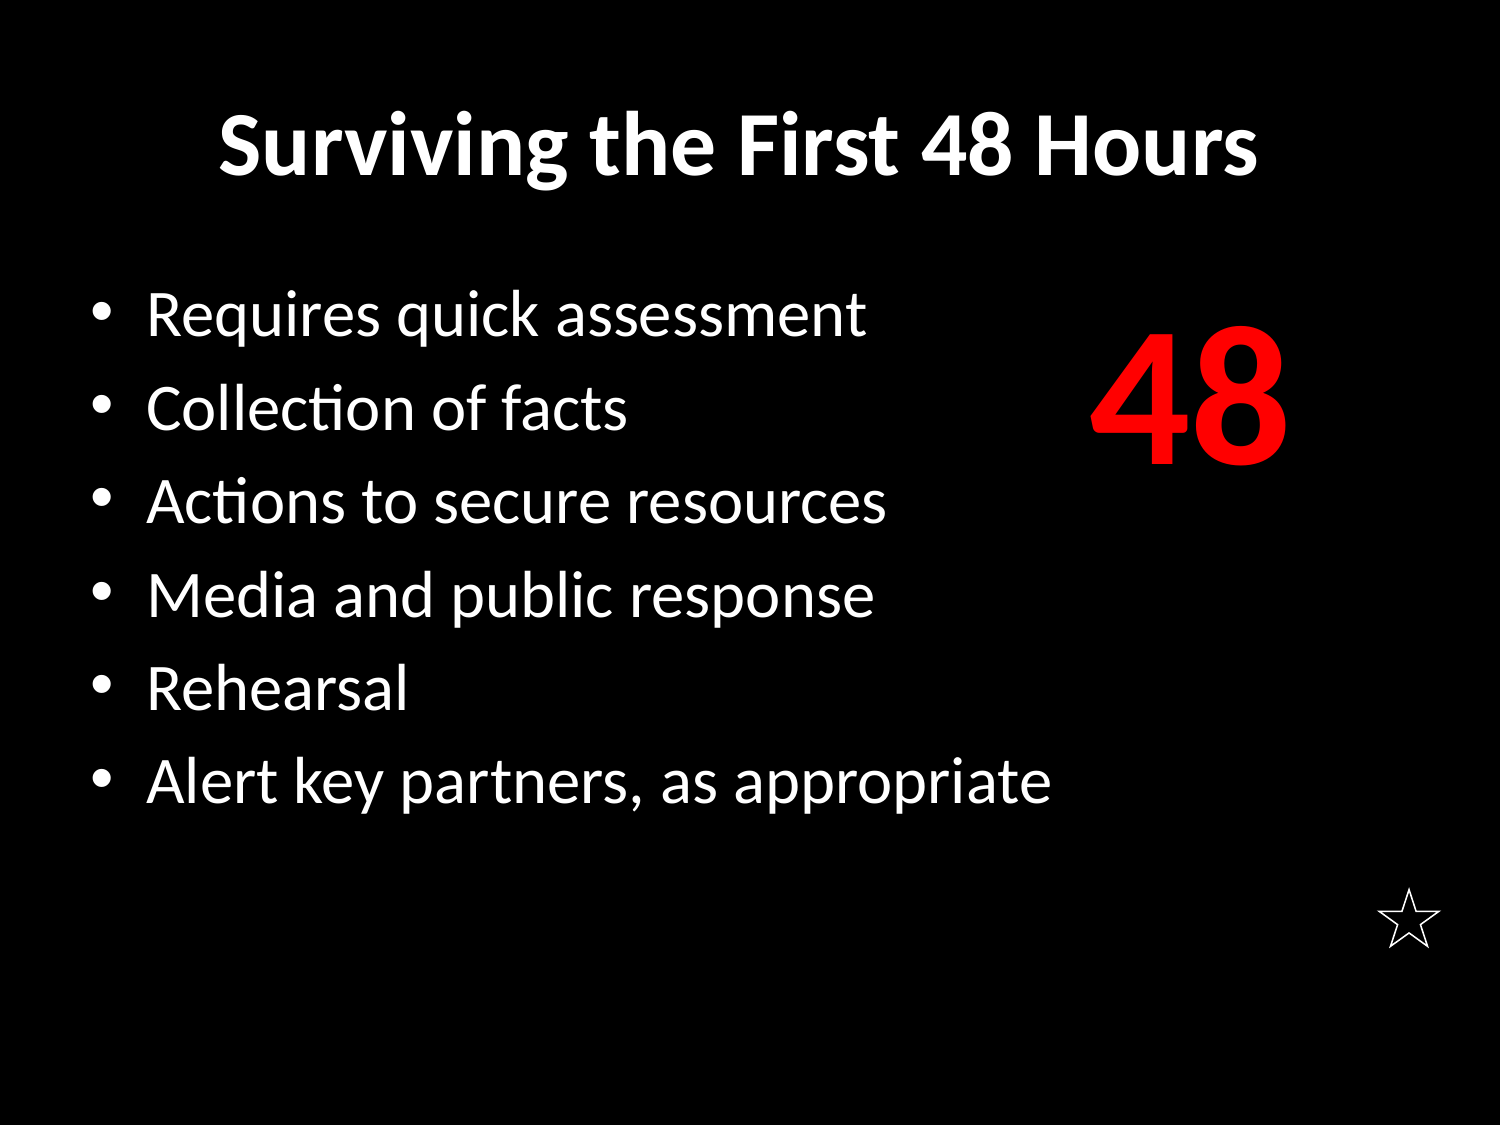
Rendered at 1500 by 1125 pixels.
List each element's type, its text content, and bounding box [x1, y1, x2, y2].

title Surviving the First 48 Hours [75, 45, 1425, 233]
text_box [1379, 889, 1439, 947]
text_box 48 [1074, 256, 1307, 512]
list Requires quick assessment Collection of facts Actions to secure resources Media and public response Rehearsal Alert key partners, as appropriate [75, 262, 1425, 1005]
